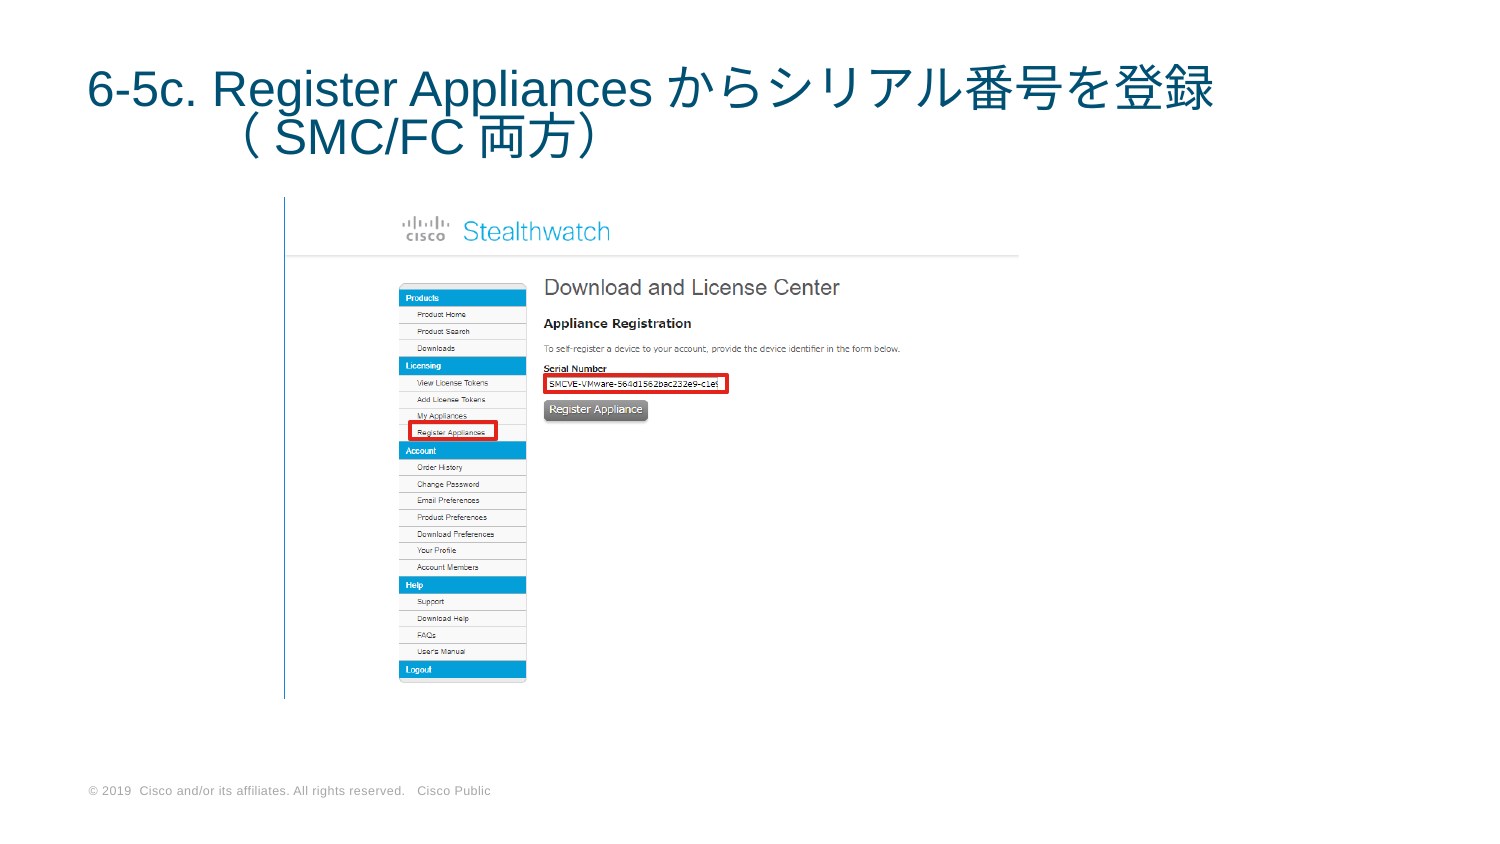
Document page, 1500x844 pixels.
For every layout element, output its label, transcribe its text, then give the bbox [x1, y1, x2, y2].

picture [283, 196, 1020, 699]
title 6-5c. Register Appliancesからシリアル番号を登録 （SMC/FC両方） [71, 55, 1441, 176]
